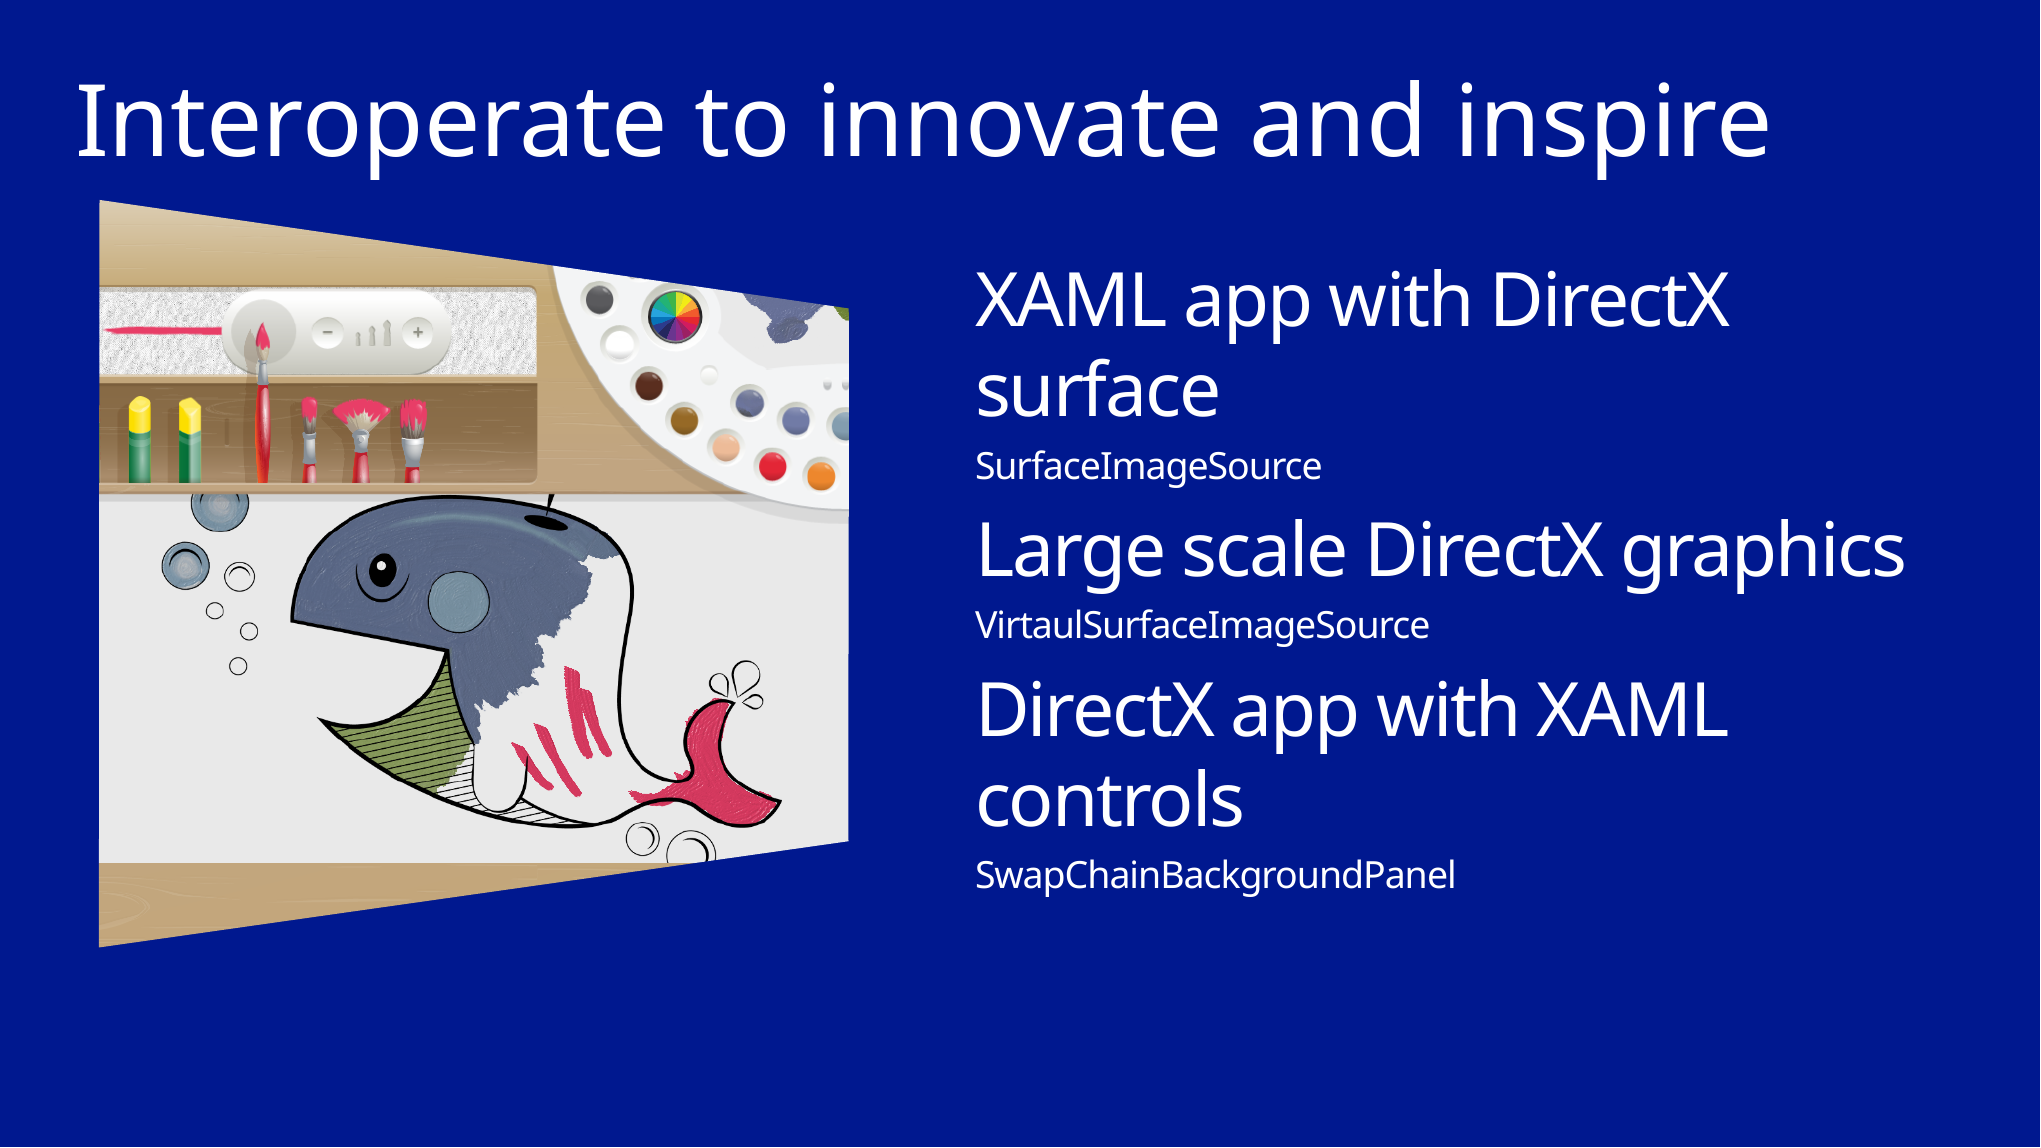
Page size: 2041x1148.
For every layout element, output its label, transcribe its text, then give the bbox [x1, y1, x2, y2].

text_box [67, 244, 1257, 993]
title Interoperate to innovate and inspire [45, 48, 1996, 199]
list XAML app with DirectX surface SurfaceImageSource Large scale DirectX graphics VirtaulSurfaceImageSource DirectX app with XAML controls SwapChainBackgroundPanel [1257, 498, 1996, 649]
picture [98, 199, 850, 948]
